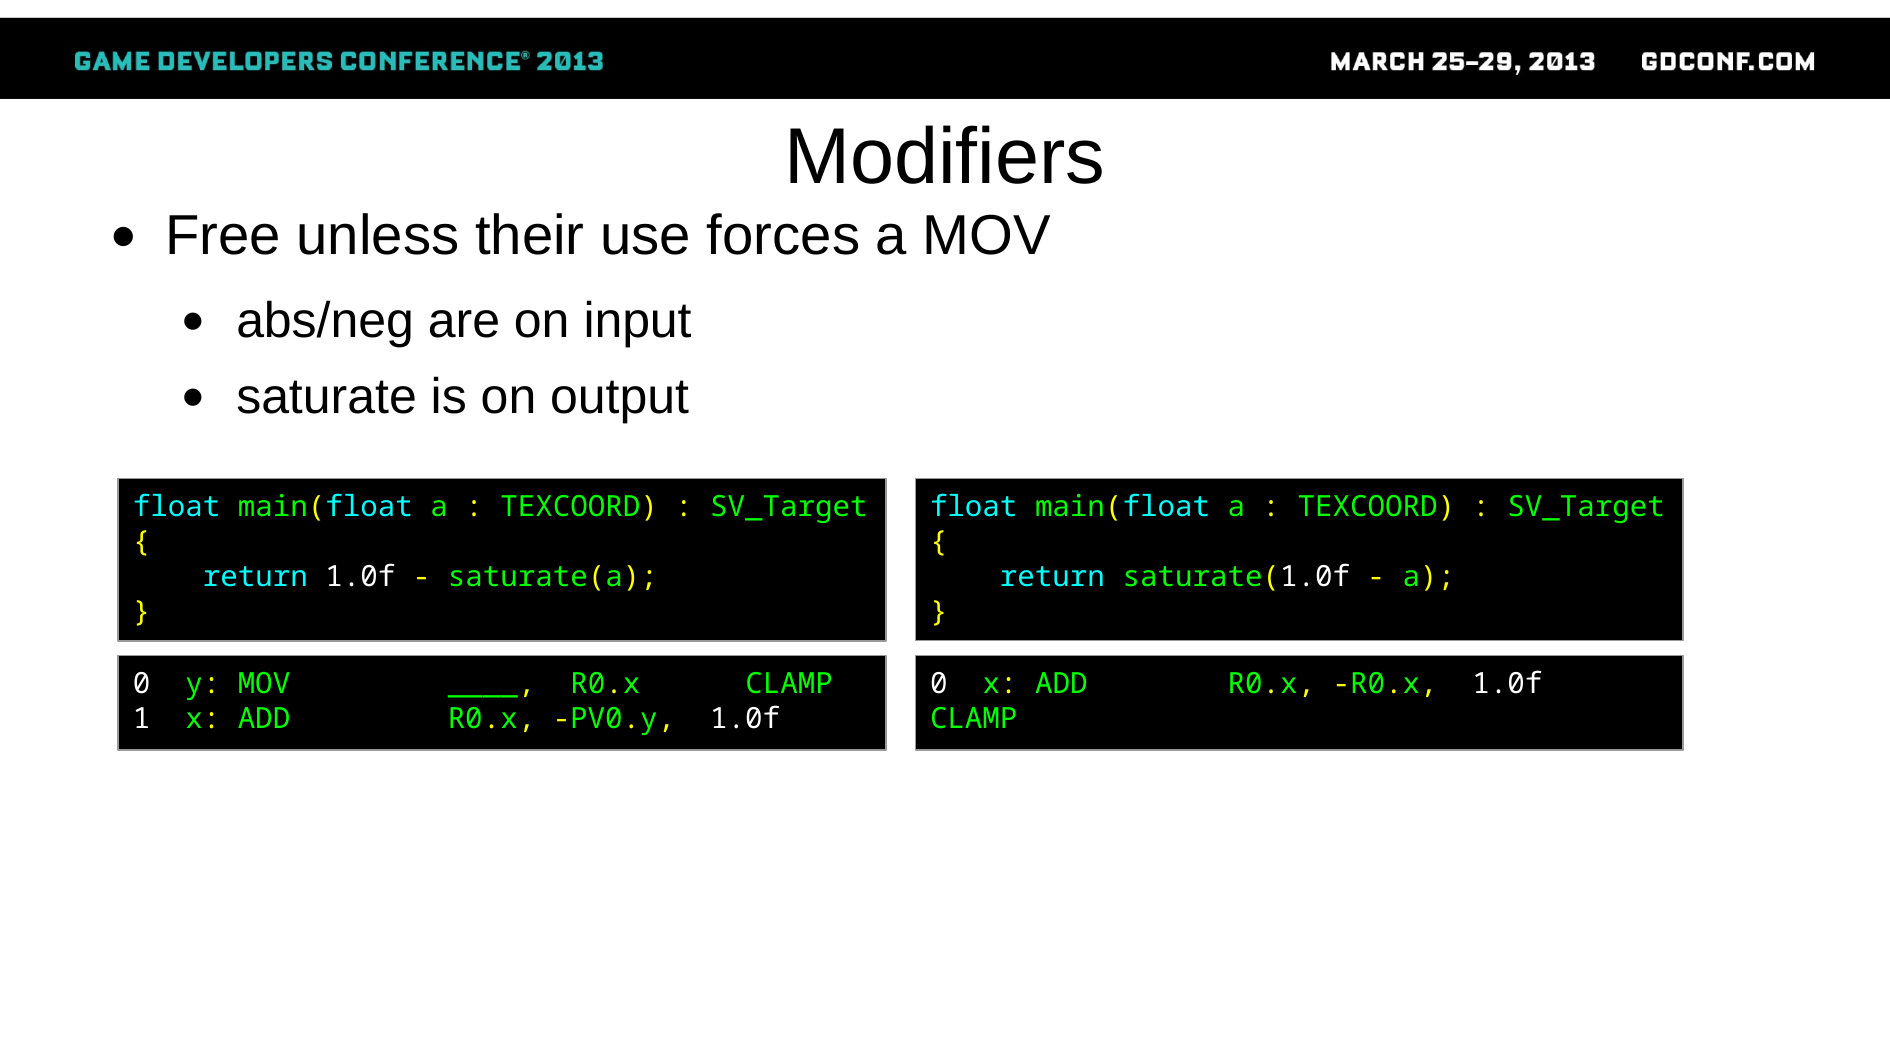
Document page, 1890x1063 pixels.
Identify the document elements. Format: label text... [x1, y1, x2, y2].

title Modifiers [94, 101, 1796, 200]
picture [0, 0, 1890, 1063]
text_box float main(float a : TEXCOORD) : SV_Target { return saturate(1.0f - a); } [915, 478, 1683, 641]
text_box 0 x: ADD R0.x, -R0.x, 1.0f CLAMP [915, 655, 1683, 750]
text_box 0 y: MOV ____, R0.x CLAMP 1 x: ADD R0.x, -PV0.y, 1.0f [118, 655, 886, 750]
list Free unless their use forces a MOV abs/neg are on input saturate is on output [94, 200, 1796, 1028]
text_box float main(float a : TEXCOORD) : SV_Target { return 1.0f - saturate(a); } [118, 478, 886, 641]
